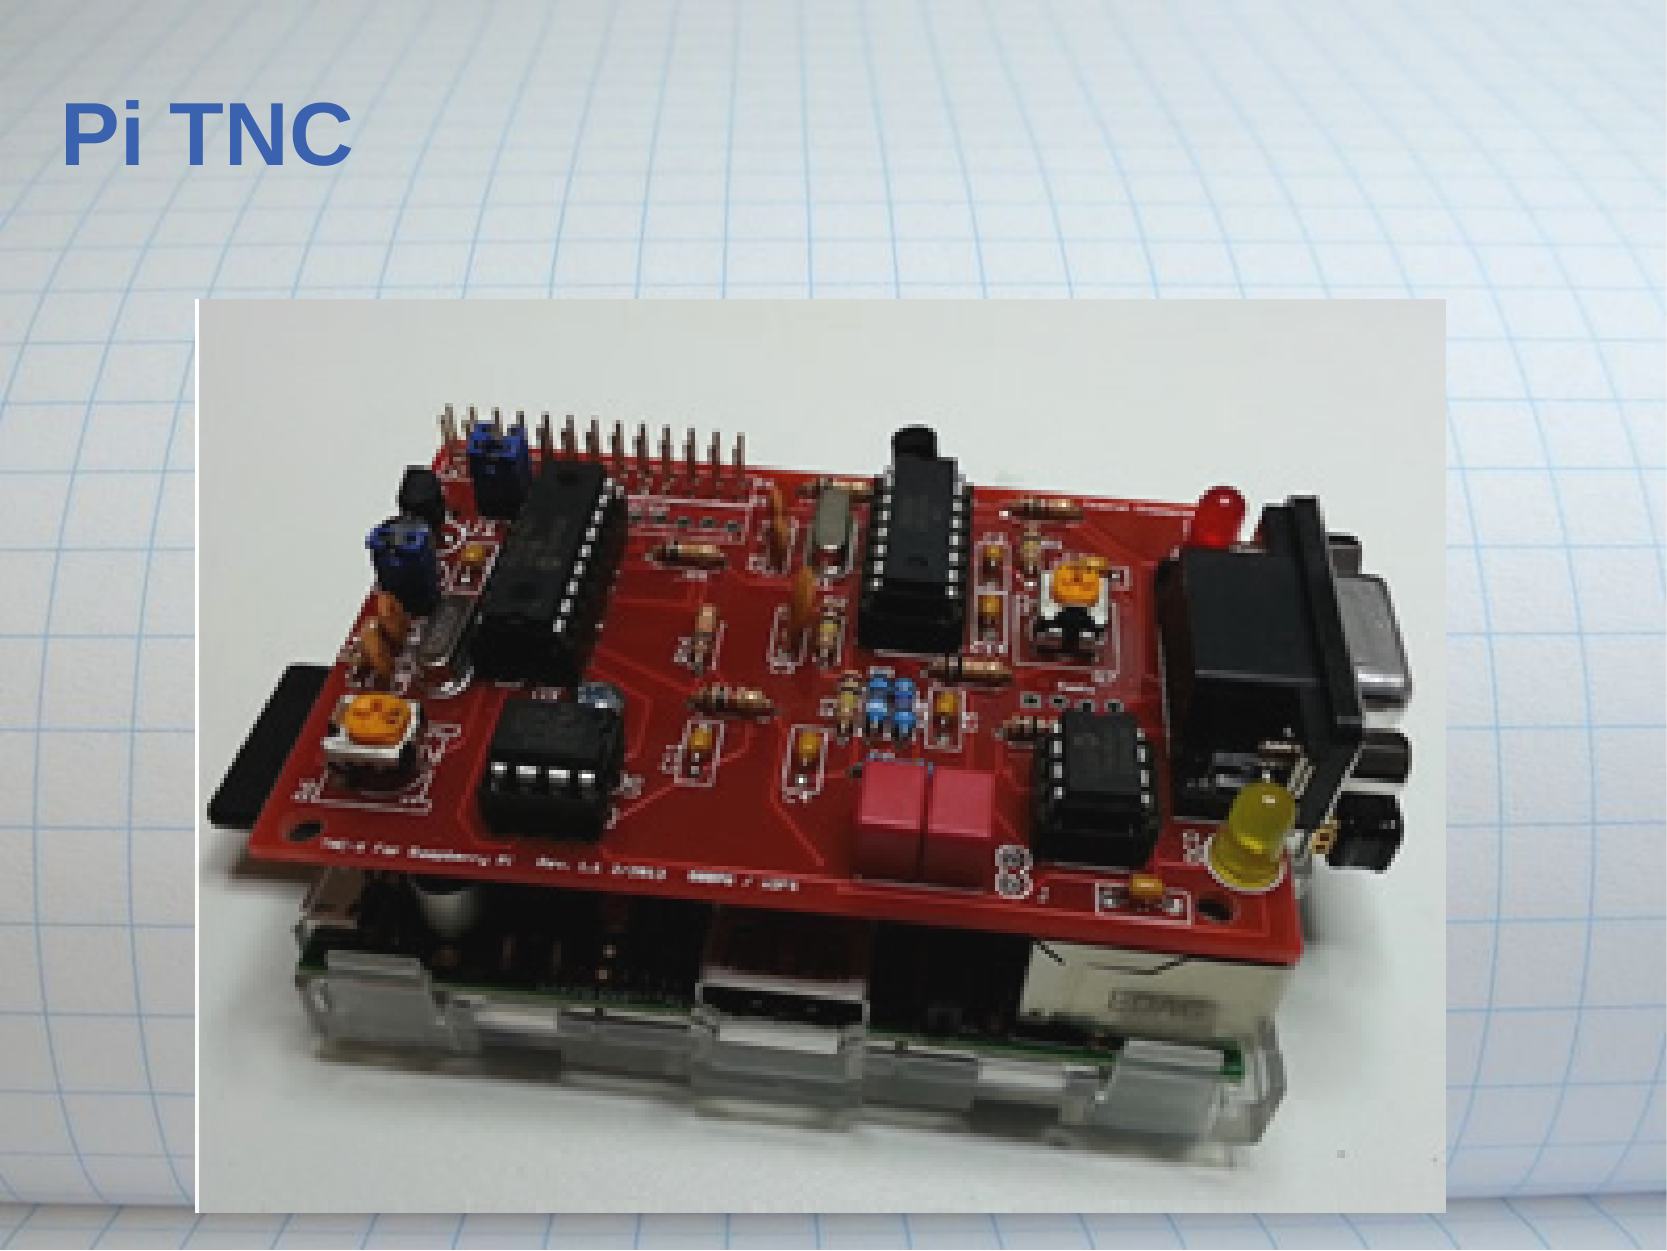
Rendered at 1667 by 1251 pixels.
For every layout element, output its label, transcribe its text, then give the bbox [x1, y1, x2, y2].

picture [0, 0, 1667, 1250]
title Pi TNC [45, 24, 1463, 234]
